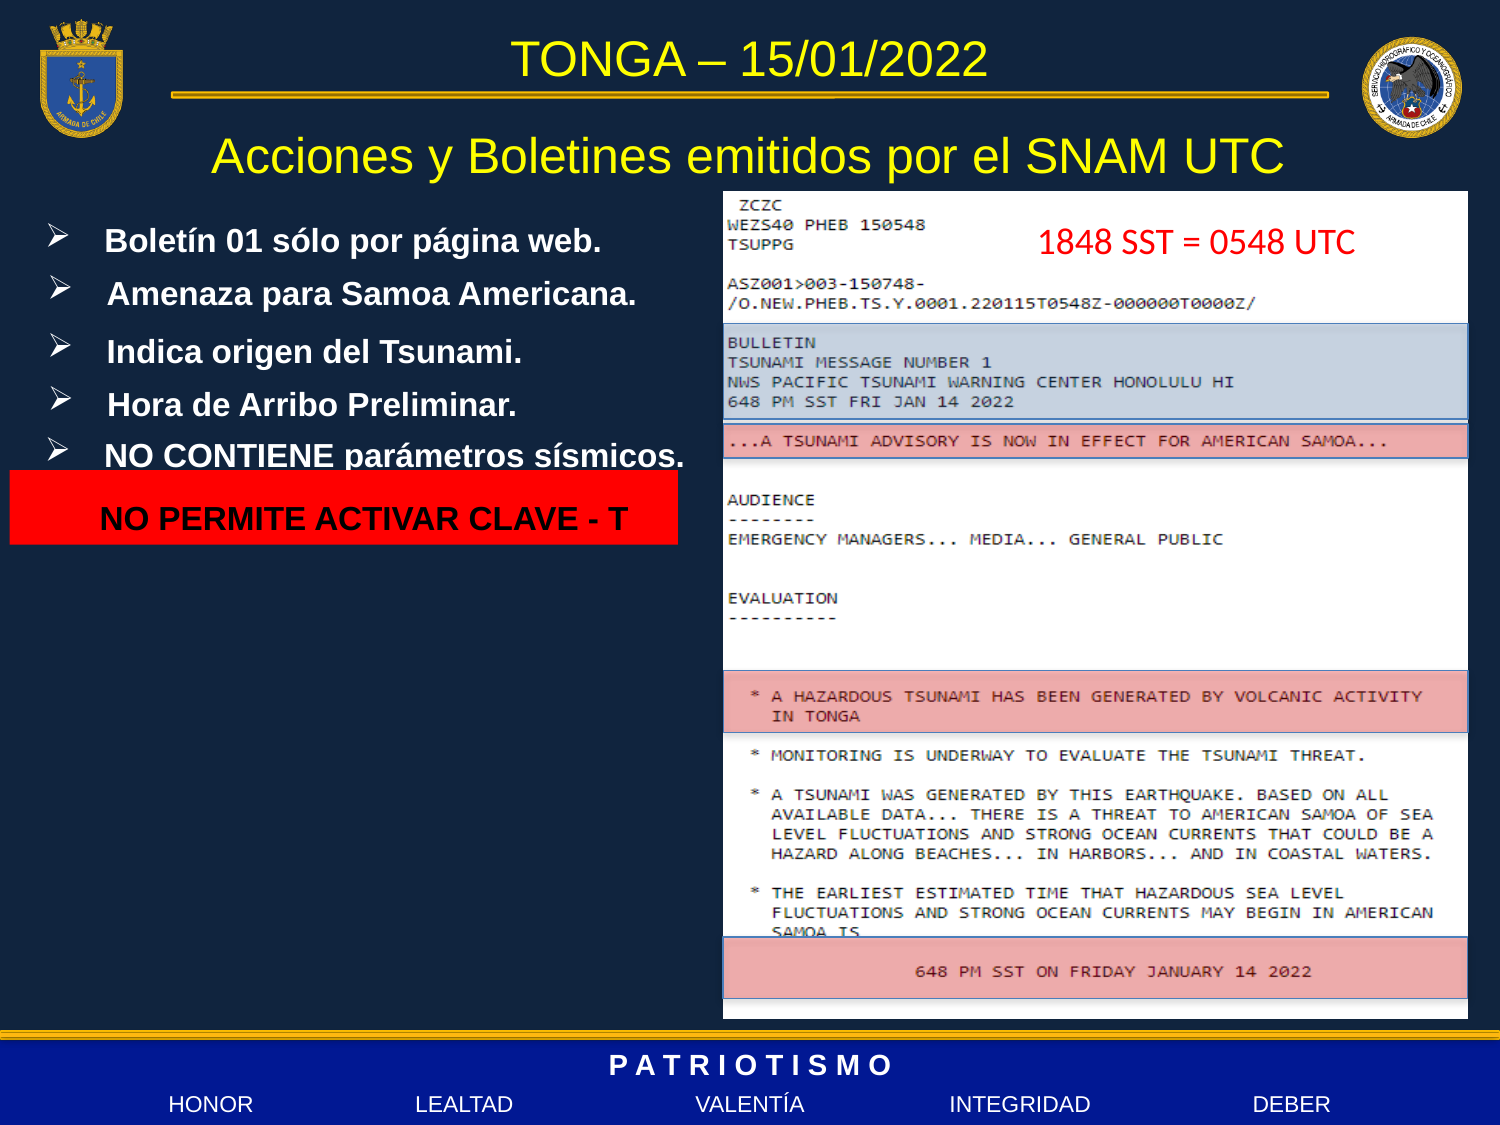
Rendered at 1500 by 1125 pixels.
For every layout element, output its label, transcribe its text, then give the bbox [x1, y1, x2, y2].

text_box Indica origen del Tsunami. [30, 322, 718, 379]
text_box [74, 483, 718, 951]
text_box NO PERMITE ACTIVAR CLAVE - T [8, 468, 680, 547]
picture [1355, 30, 1469, 144]
text_box NO CONTIENE parámetros sísmicos. [28, 404, 718, 483]
text_box Amenaza para Samoa Americana. [30, 243, 718, 322]
text_box TONGA – 15/01/2022 [136, 18, 1384, 94]
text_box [0, 1031, 1500, 1125]
text_box [171, 94, 1329, 98]
text_box Acciones y Boletines emitidos por el SNAM UTC [115, 116, 1383, 190]
text_box Hora de Arribo Preliminar. [31, 353, 718, 404]
picture [29, 12, 132, 144]
picture [723, 191, 1469, 1020]
text_box Boletín 01 sólo por página web. [28, 190, 724, 269]
